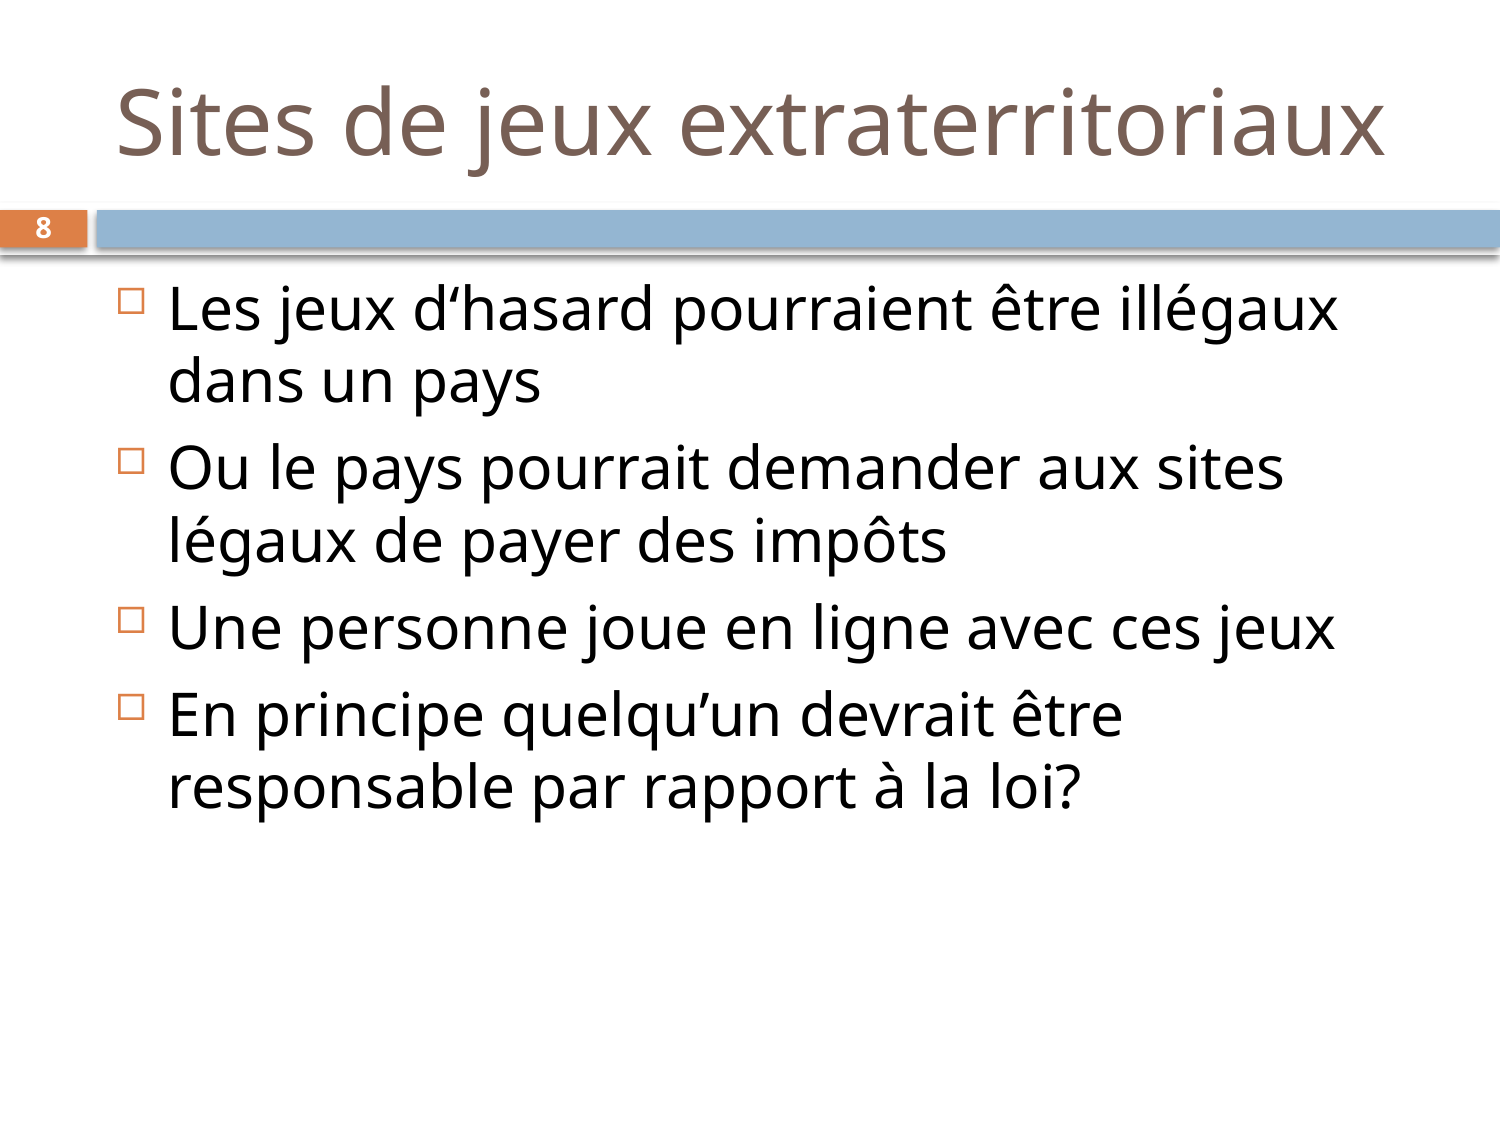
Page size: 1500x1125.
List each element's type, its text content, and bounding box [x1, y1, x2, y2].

list Les jeux d‘hasard pourraient être illégaux dans un pays Ou le pays pourrait demander aux sites légaux de payer des impôts Une personne joue en ligne avec ces jeux En principe quelqu’un devrait être responsable par rapport à la loi? [100, 262, 1438, 1000]
slide_number 8 [0, 208, 88, 249]
title Sites de jeux extraterritoriaux [100, 37, 1438, 200]
